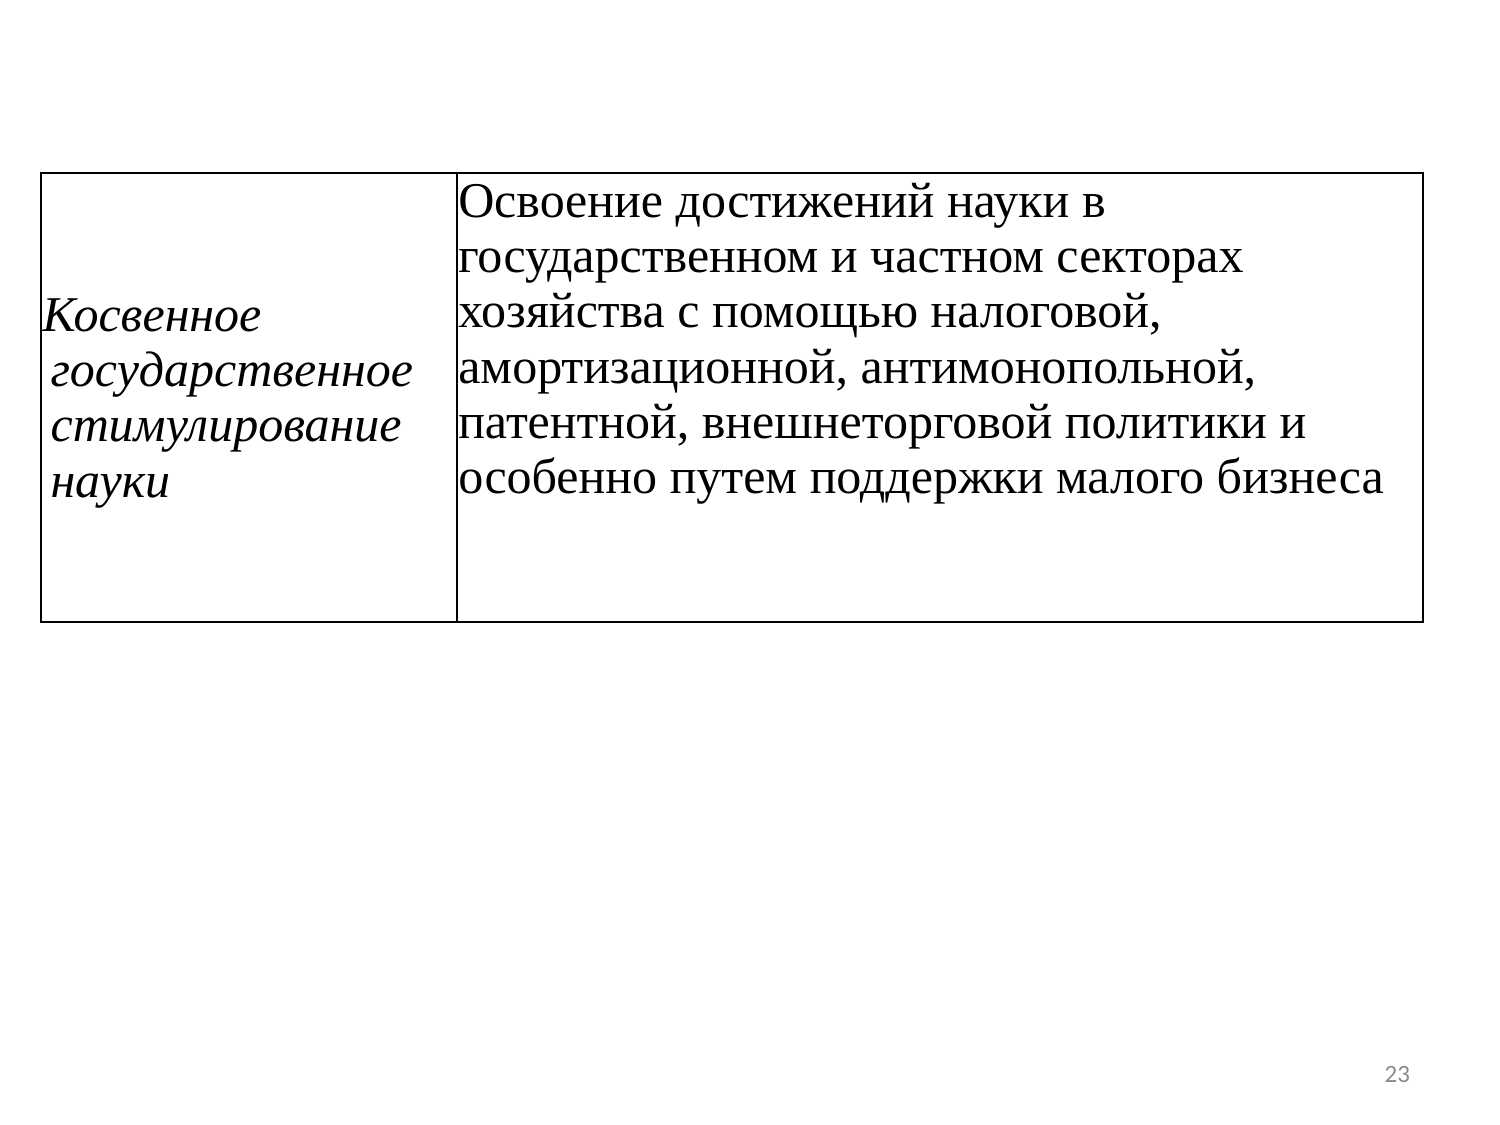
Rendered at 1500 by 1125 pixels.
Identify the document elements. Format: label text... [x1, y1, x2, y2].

slide_number 23 [1074, 1042, 1425, 1103]
table_header Косвенное государственное стимулирование науки [42, 174, 456, 621]
table_header Освоение достижений науки в государственном и частном секторах хозяйства с помощью налоговой, амортизационной, антимонопольной, патентной, внешнеторговой политики и особенно путем поддержки малого бизнеса [458, 174, 1422, 621]
